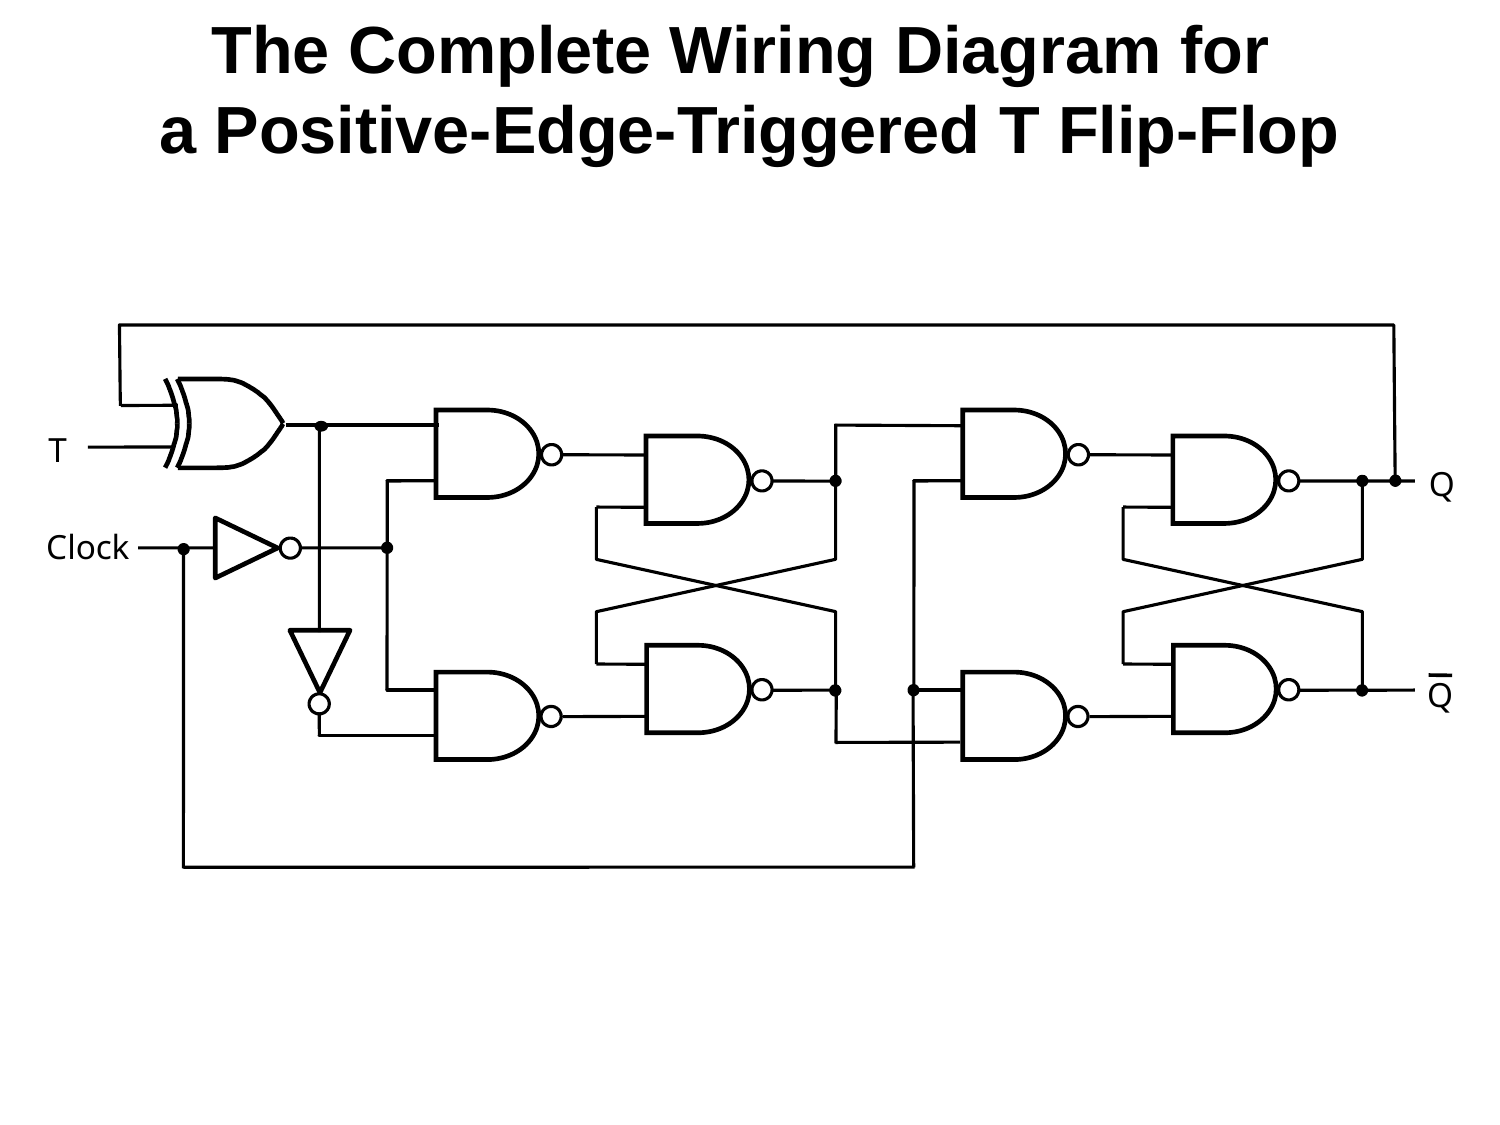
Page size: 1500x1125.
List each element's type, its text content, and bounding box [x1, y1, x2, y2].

text_box The Complete Wiring Diagram for a Positive-Edge-Triggered T Flip-Flop [0, 0, 1500, 193]
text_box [47, 324, 1463, 869]
